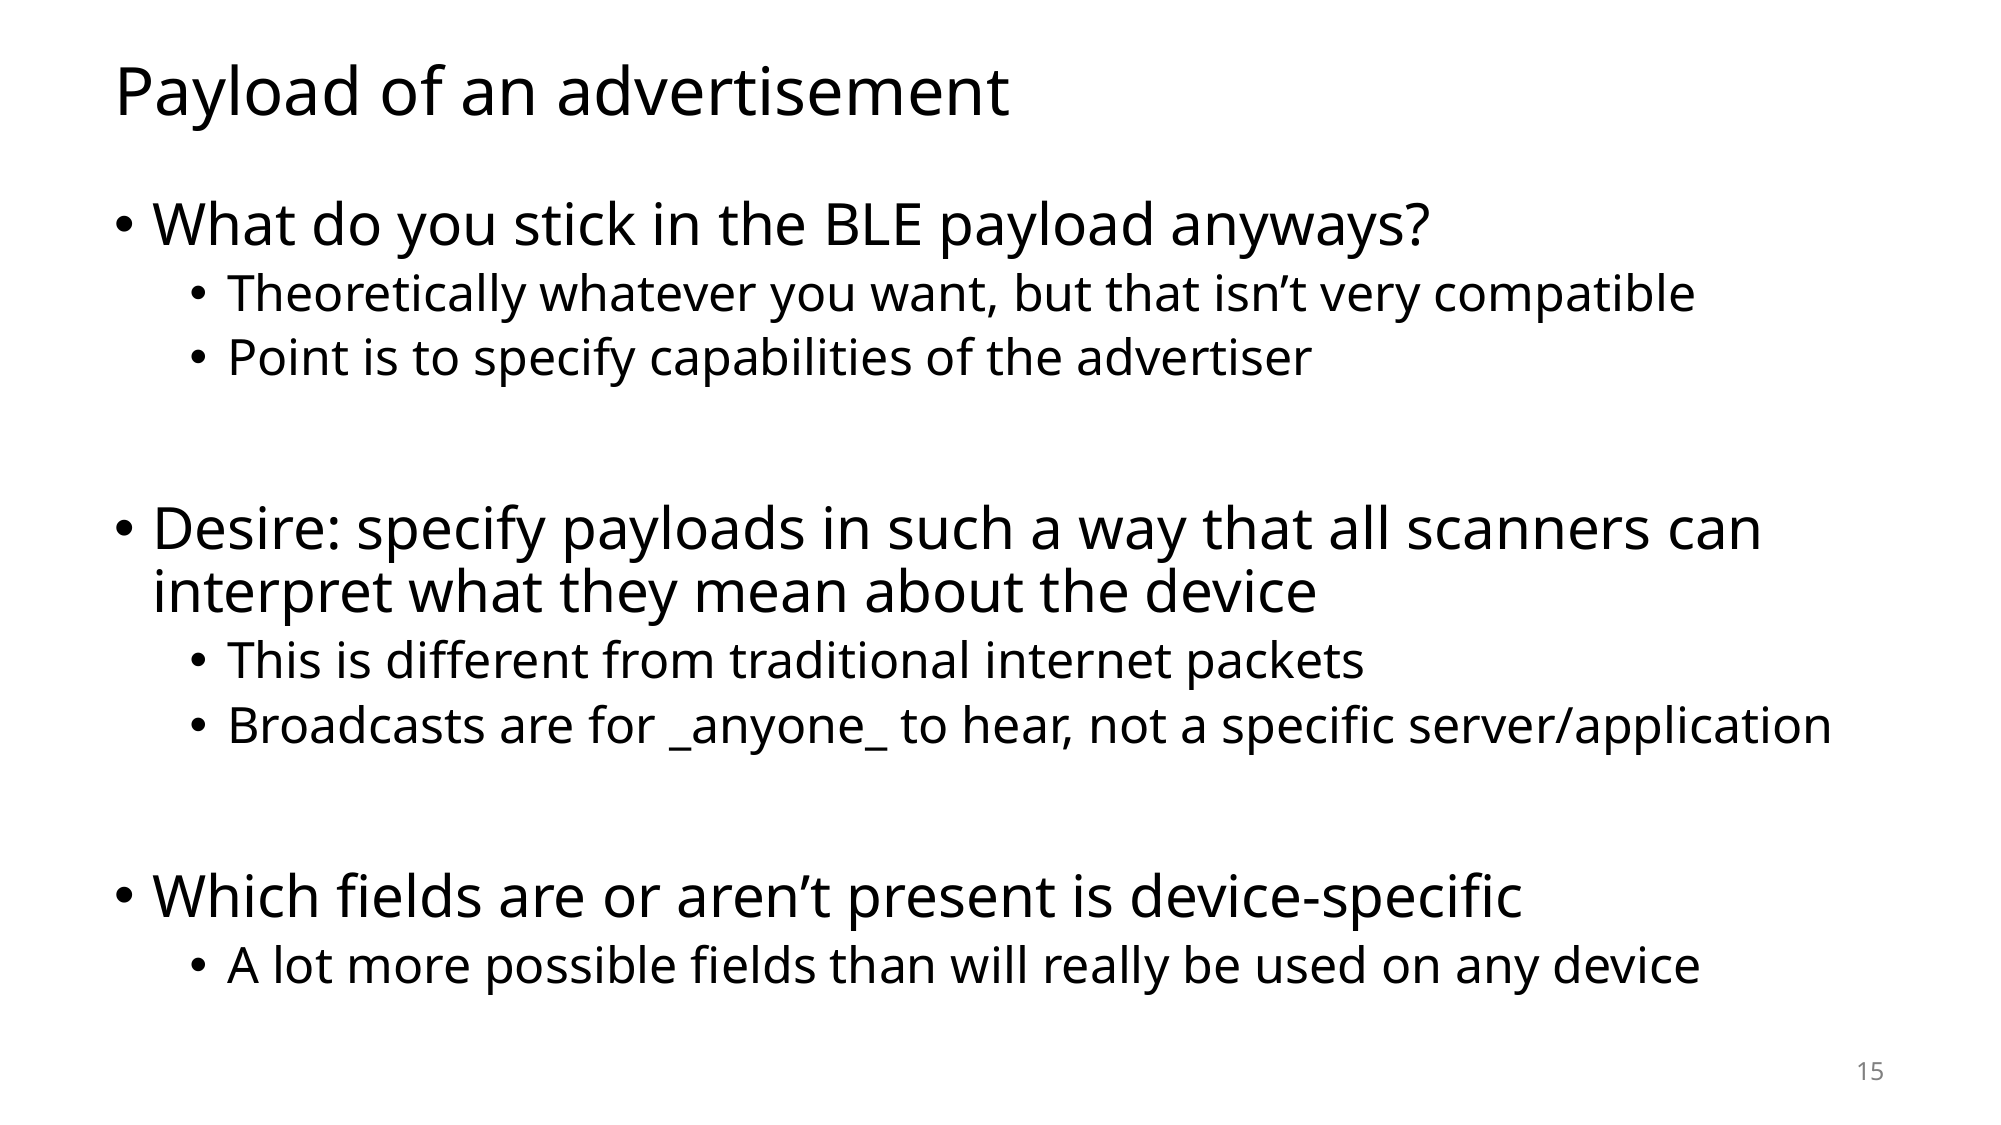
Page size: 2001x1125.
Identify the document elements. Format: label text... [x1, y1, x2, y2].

title Payload of an advertisement [99, 37, 1900, 150]
slide_number 15 [1749, 1042, 1900, 1103]
list What do you stick in the BLE payload anyways? Theoretically whatever you want, but that isn’t very compatible Point is to specify capabilities of the advertiser Desire: specify payloads in such a way that all scanners can interpret what they mean about the device This is different from traditional internet packets Broadcasts are for _anyone_ to hear, not a specific server/application Which fields are or aren’t present is device-specific A lot more possible fields than will really be used on any device [99, 187, 1900, 1013]
